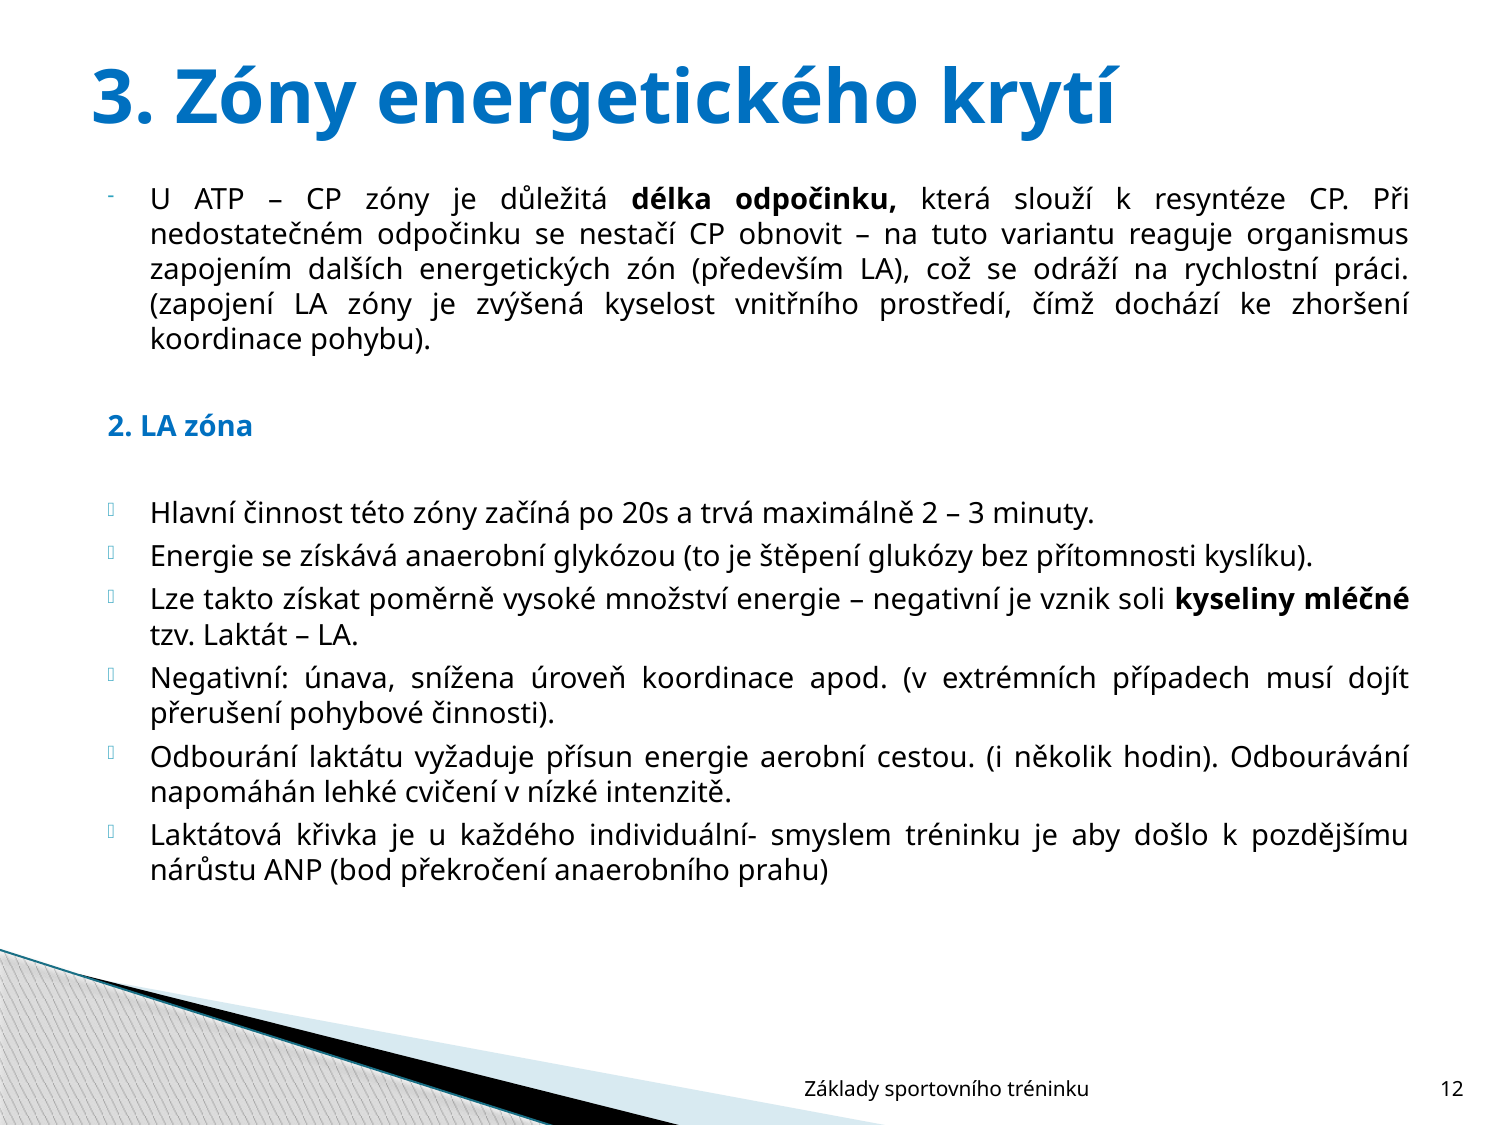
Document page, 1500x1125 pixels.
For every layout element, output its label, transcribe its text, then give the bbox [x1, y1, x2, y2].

slide_number 12 [1418, 1051, 1479, 1112]
title 3. Zóny energetického krytí [76, 0, 1427, 188]
footer Základy sportovního tréninku [718, 1051, 1105, 1112]
list U ATP – CP zóny je důležitá délka odpočinku, která slouží k resyntéze CP. Při nedostatečném odpočinku se nestačí CP obnovit – na tuto variantu reaguje organismus zapojením dalších energetických zón (především LA), což se odráží na rychlostní práci. (zapojení LA zóny je zvýšená kyselost vnitřního prostředí, čímž dochází ke zhoršení koordinace pohybu). 2. LA zóna Hlavní činnost této zóny začíná po 20s a trvá maximálně 2 – 3 minuty. Energie se získává anaerobní glykózou (to je štěpení glukózy bez přítomnosti kyslíku). Lze takto získat poměrně vysoké množství energie – negativní je vznik soli kyseliny mléčné tzv. Laktát – LA. Negativní: únava, snížena úroveň koordinace apod. (v extrémních případech musí dojít přerušení pohybové činnosti). Odbourání laktátu vyžaduje přísun energie aerobní cestou. (i několik hodin). Odbourávání napomáhán lehké cvičení v nízké intenzitě. Laktátová křivka je u každého individuální- smyslem tréninku je aby došlo k pozdějšímu nárůstu ANP (bod překročení anaerobního prahu) [75, 172, 1425, 986]
